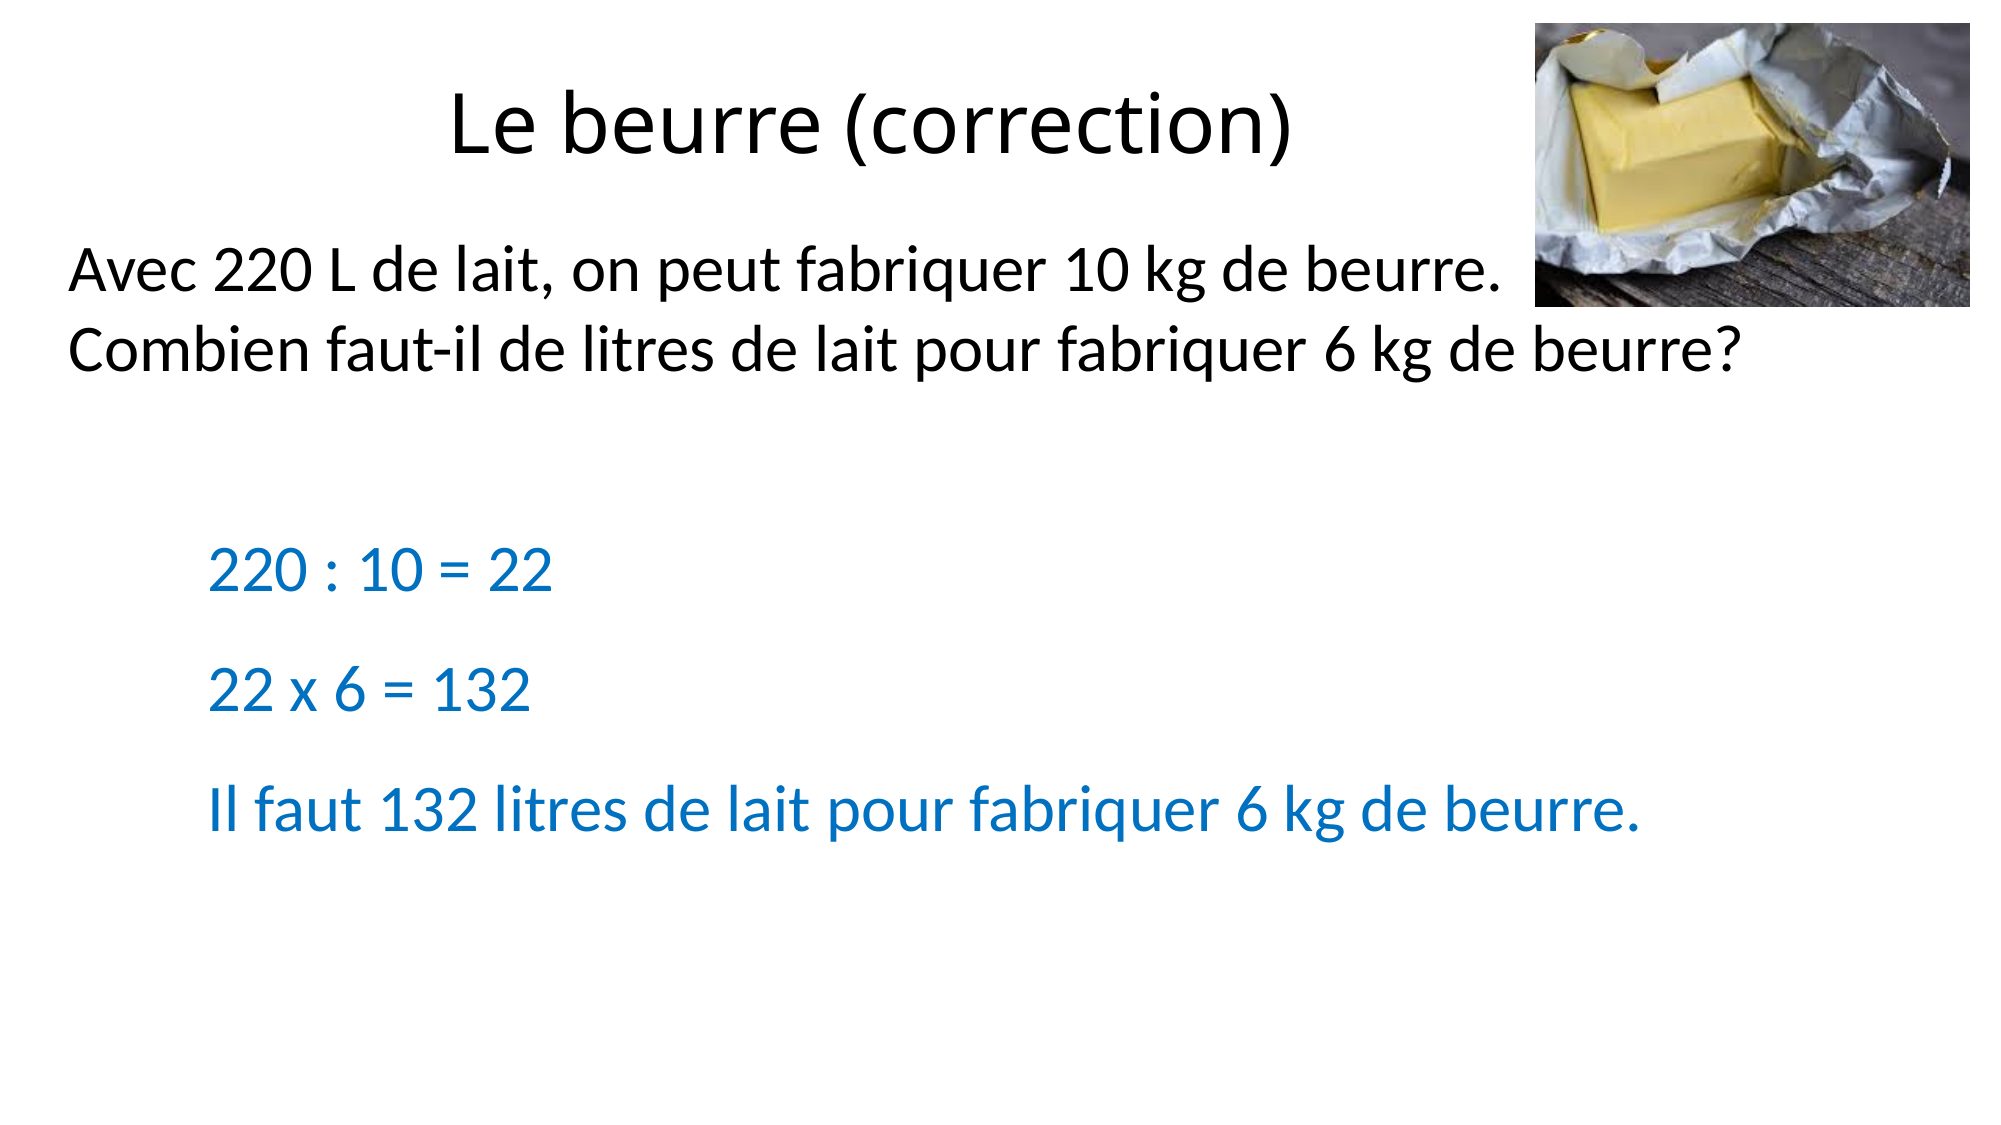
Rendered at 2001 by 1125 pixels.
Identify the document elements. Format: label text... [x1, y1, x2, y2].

text_box Avec 220 L de lait, on peut fabriquer 10 kg de beurre. Combien faut-il de litres de lait pour fabriquer 6 kg de beurre? [54, 217, 1833, 393]
picture [1535, 23, 1970, 307]
text_box Le beurre (correction) [422, 62, 1318, 178]
text_box 220 : 10 = 22 22 x 6 = 132 Il faut 132 litres de lait pour fabriquer 6 kg de beurre. [192, 477, 1738, 852]
